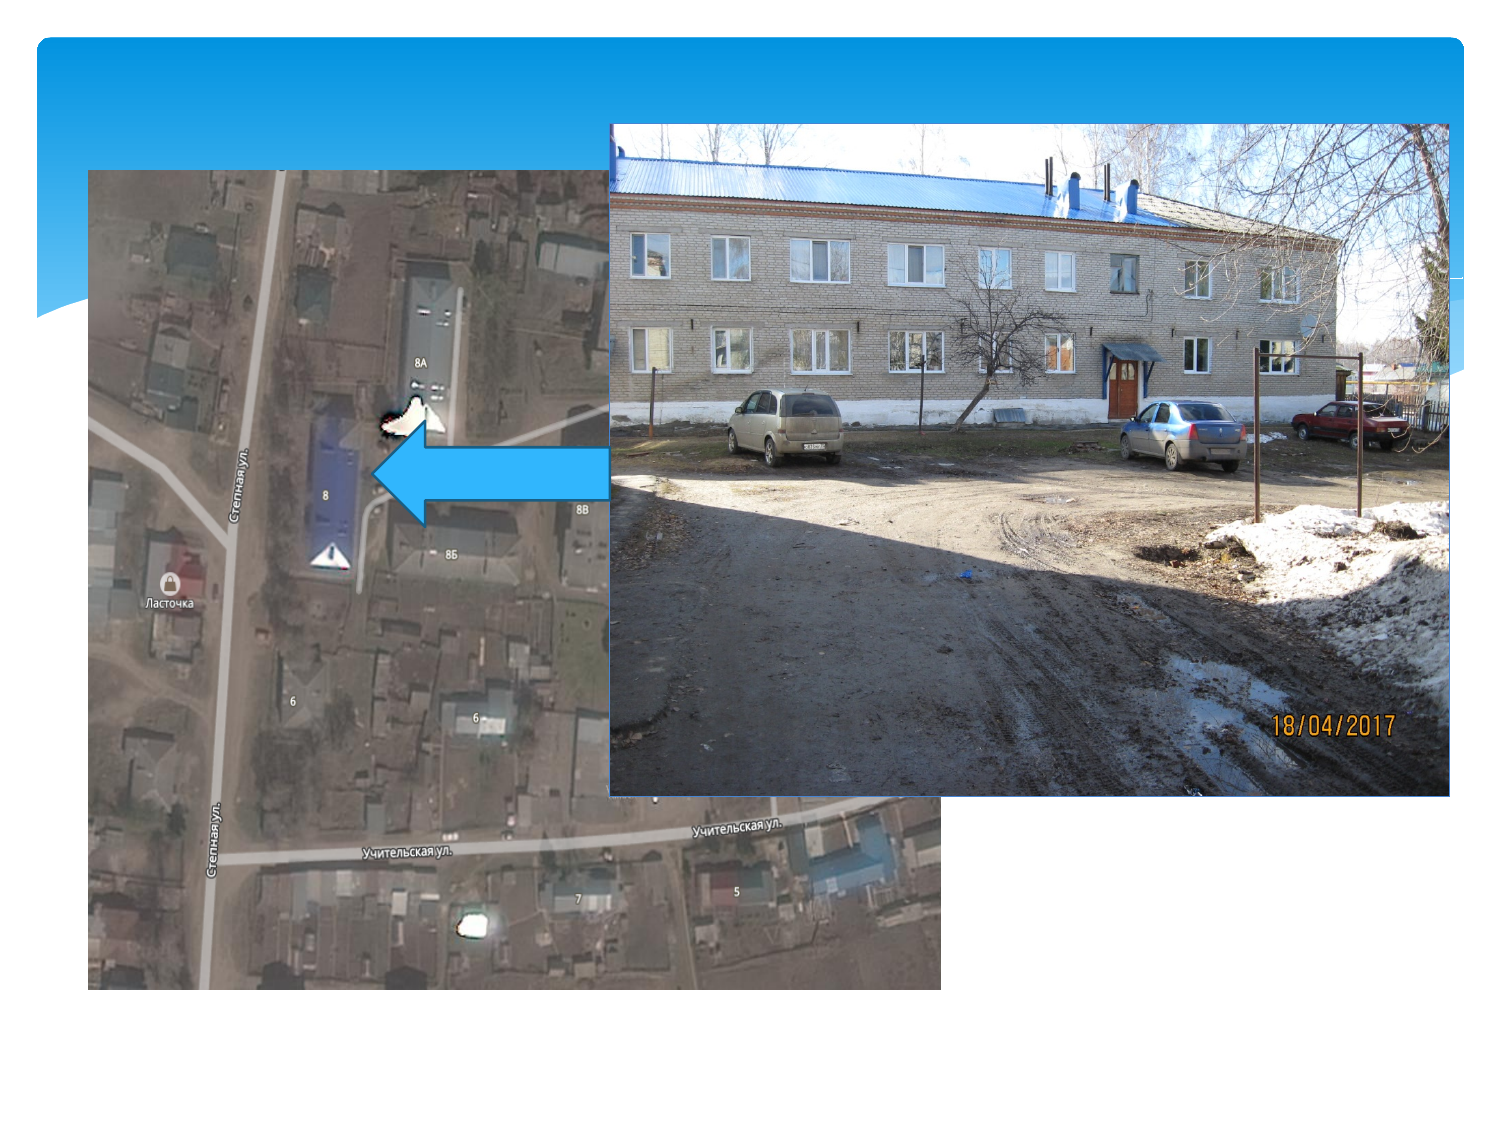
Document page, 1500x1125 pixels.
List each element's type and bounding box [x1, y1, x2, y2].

picture [88, 122, 1450, 990]
